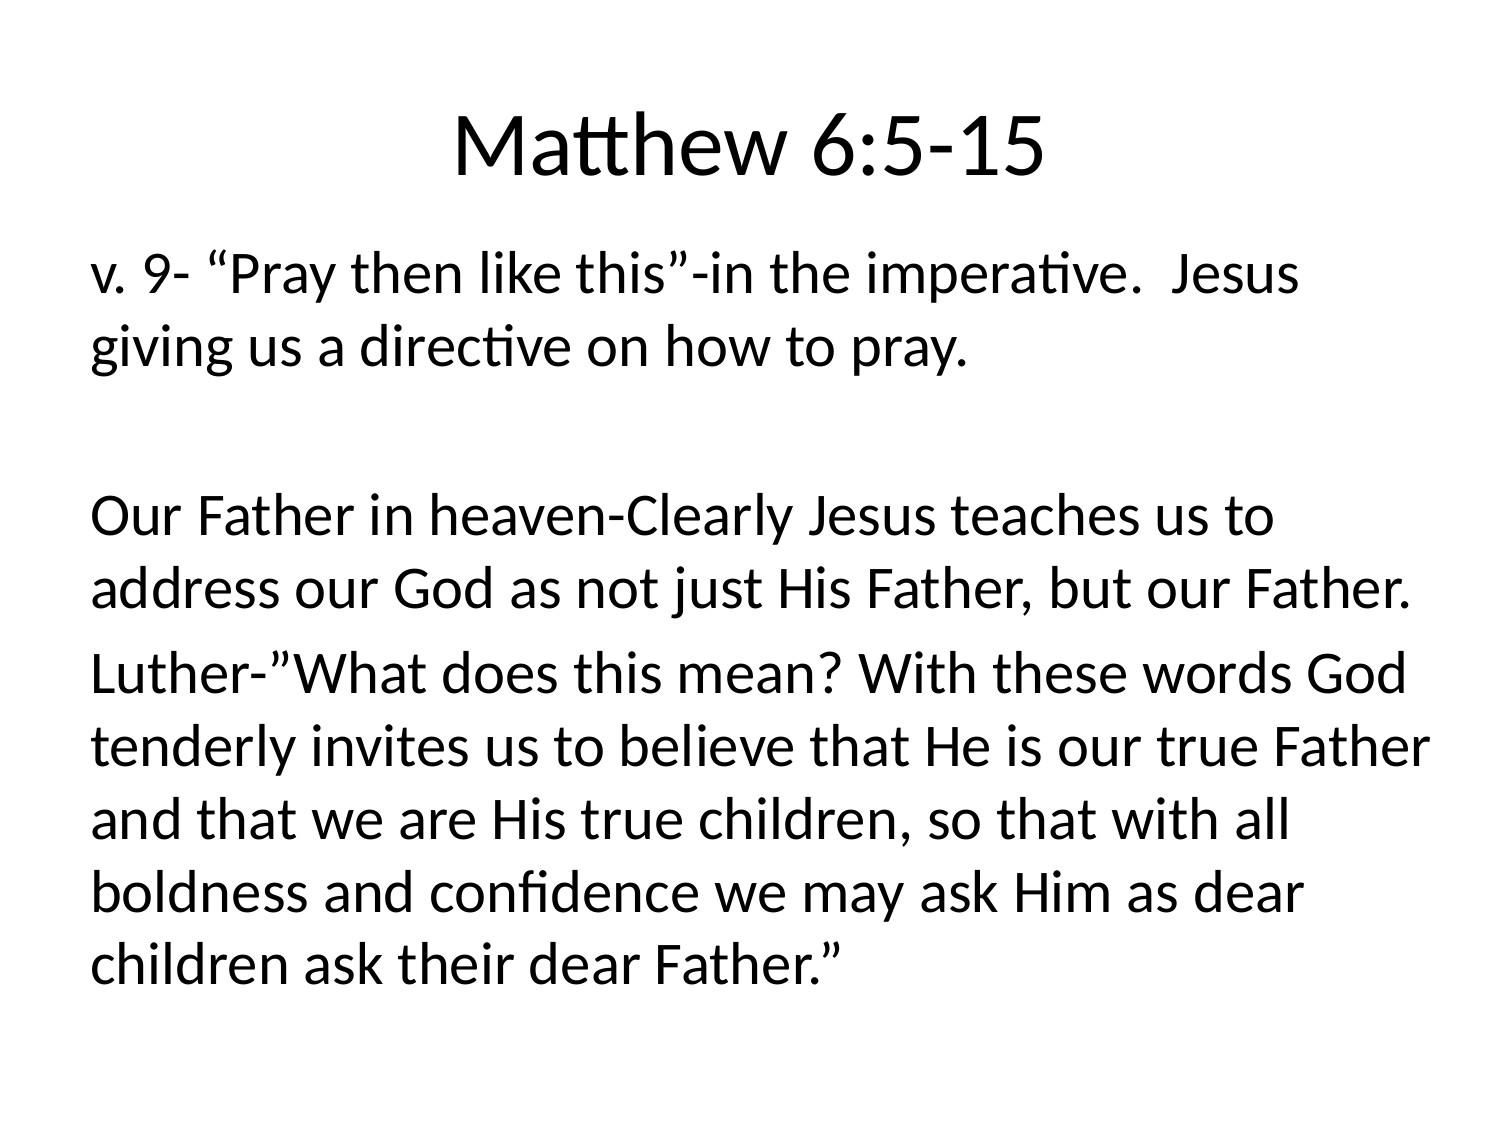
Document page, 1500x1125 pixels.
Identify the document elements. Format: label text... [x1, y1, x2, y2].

list v. 9- “Pray then like this”-in the imperative. Jesus giving us a directive on how to pray. Our Father in heaven-Clearly Jesus teaches us to address our God as not just His Father, but our Father. Luther-”What does this mean? With these words God tenderly invites us to believe that He is our true Father and that we are His true children, so that with all boldness and confidence we may ask Him as dear children ask their dear Father.” [75, 224, 1450, 1063]
title Matthew 6:5-15 [75, 45, 1425, 224]
